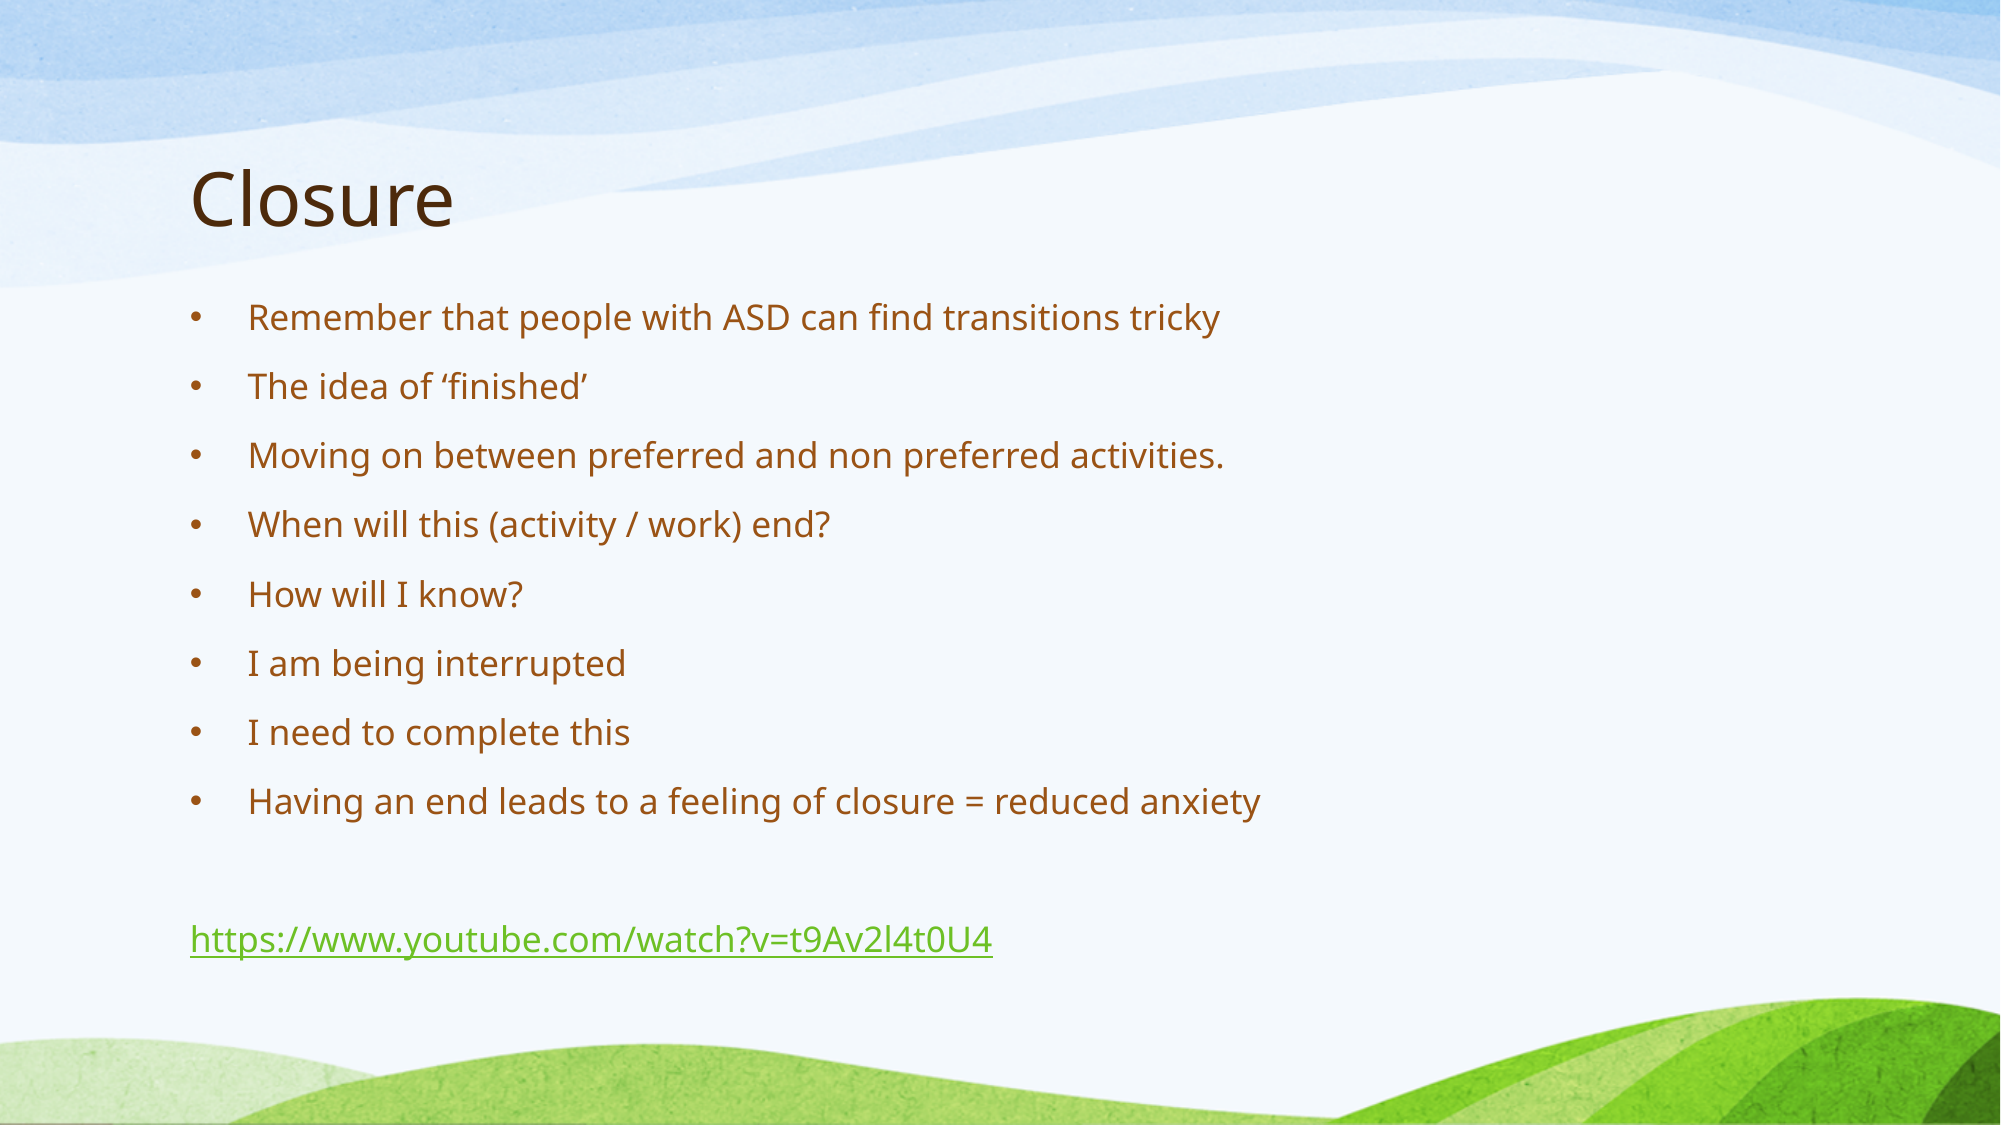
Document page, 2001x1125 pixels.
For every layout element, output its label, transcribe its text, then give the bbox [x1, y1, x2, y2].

list Remember that people with ASD can find transitions tricky The idea of ‘finished’ Moving on between preferred and non preferred activities. When will this (activity / work) end? How will I know? I am being interrupted I need to complete this Having an end leads to a feeling of closure = reduced anxiety https://www.youtube.com/watch?v=t9Av2l4t0U4 [174, 287, 1825, 982]
picture [0, 0, 2001, 1125]
title Closure [174, 50, 1825, 250]
